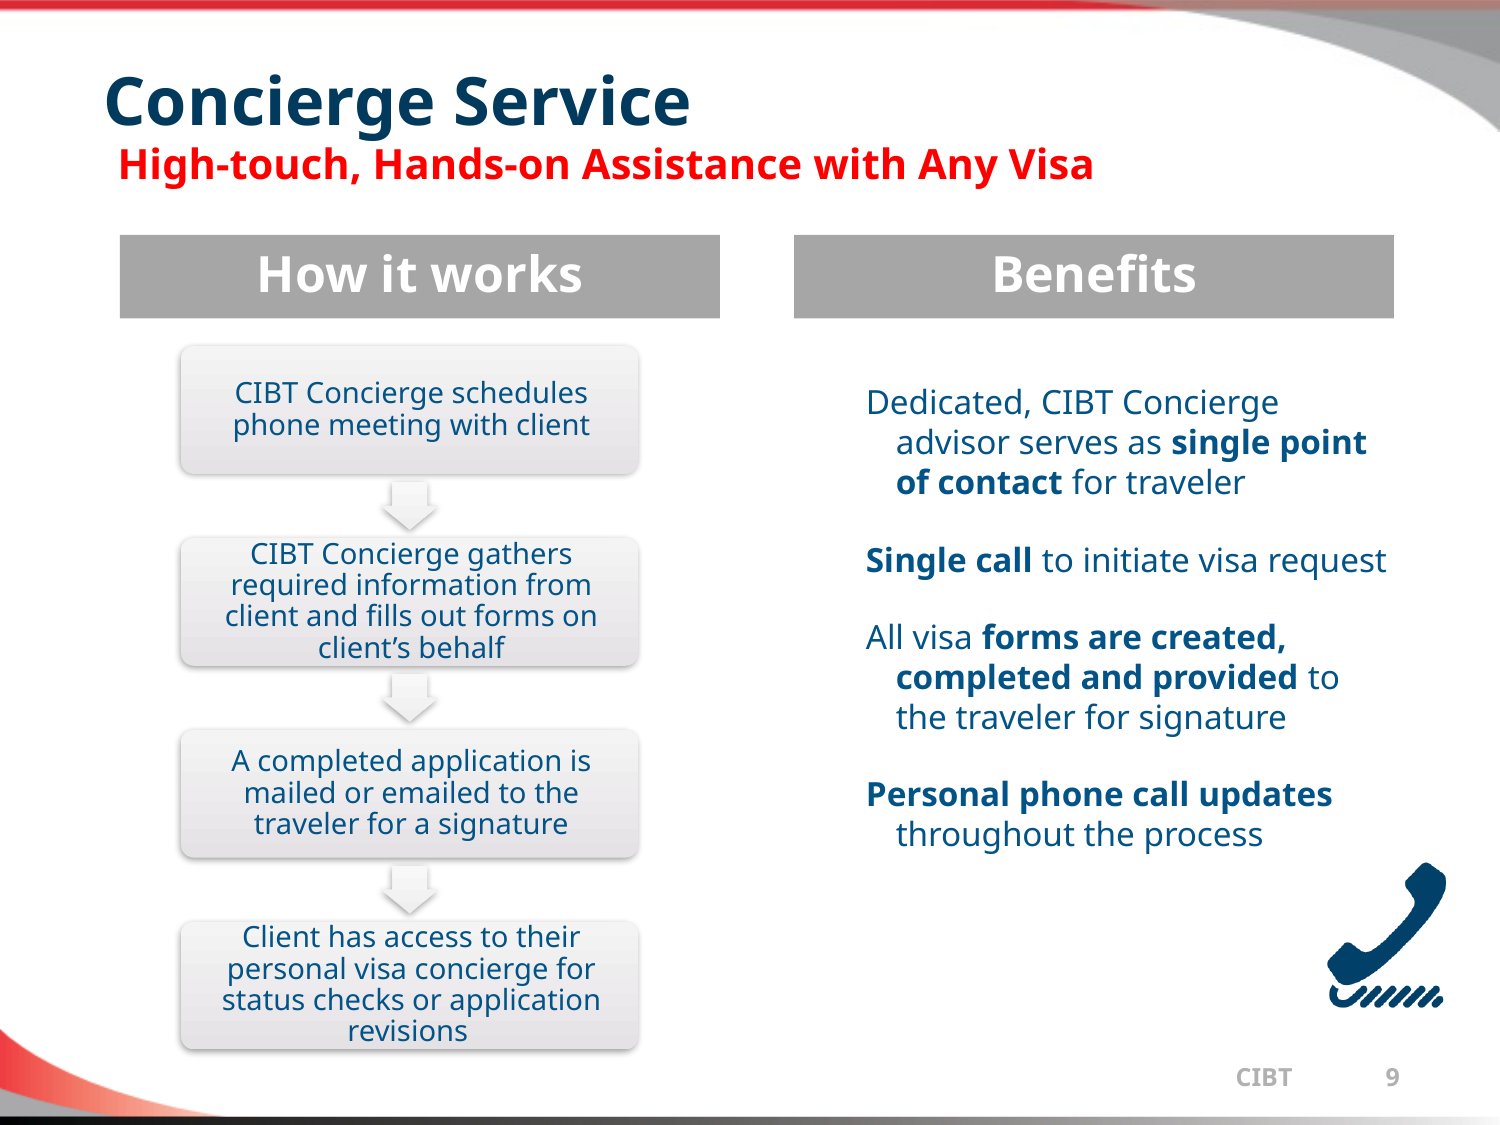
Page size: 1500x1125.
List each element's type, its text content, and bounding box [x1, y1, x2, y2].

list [77, 345, 742, 1051]
text_box How it works [119, 234, 720, 319]
text_box High-touch, Hands-on Assistance with Any Visa [102, 130, 1180, 195]
picture [1312, 827, 1476, 1022]
picture [0, 0, 1500, 132]
text_box Benefits [794, 234, 1394, 319]
title Concierge Service [88, 64, 1180, 147]
list Dedicated, CIBT Concierge advisor serves as single point of contact for traveler Single call to initiate visa request All visa forms are created, completed and provided to the traveler for signature Personal phone call updates throughout the process [850, 374, 1406, 1023]
